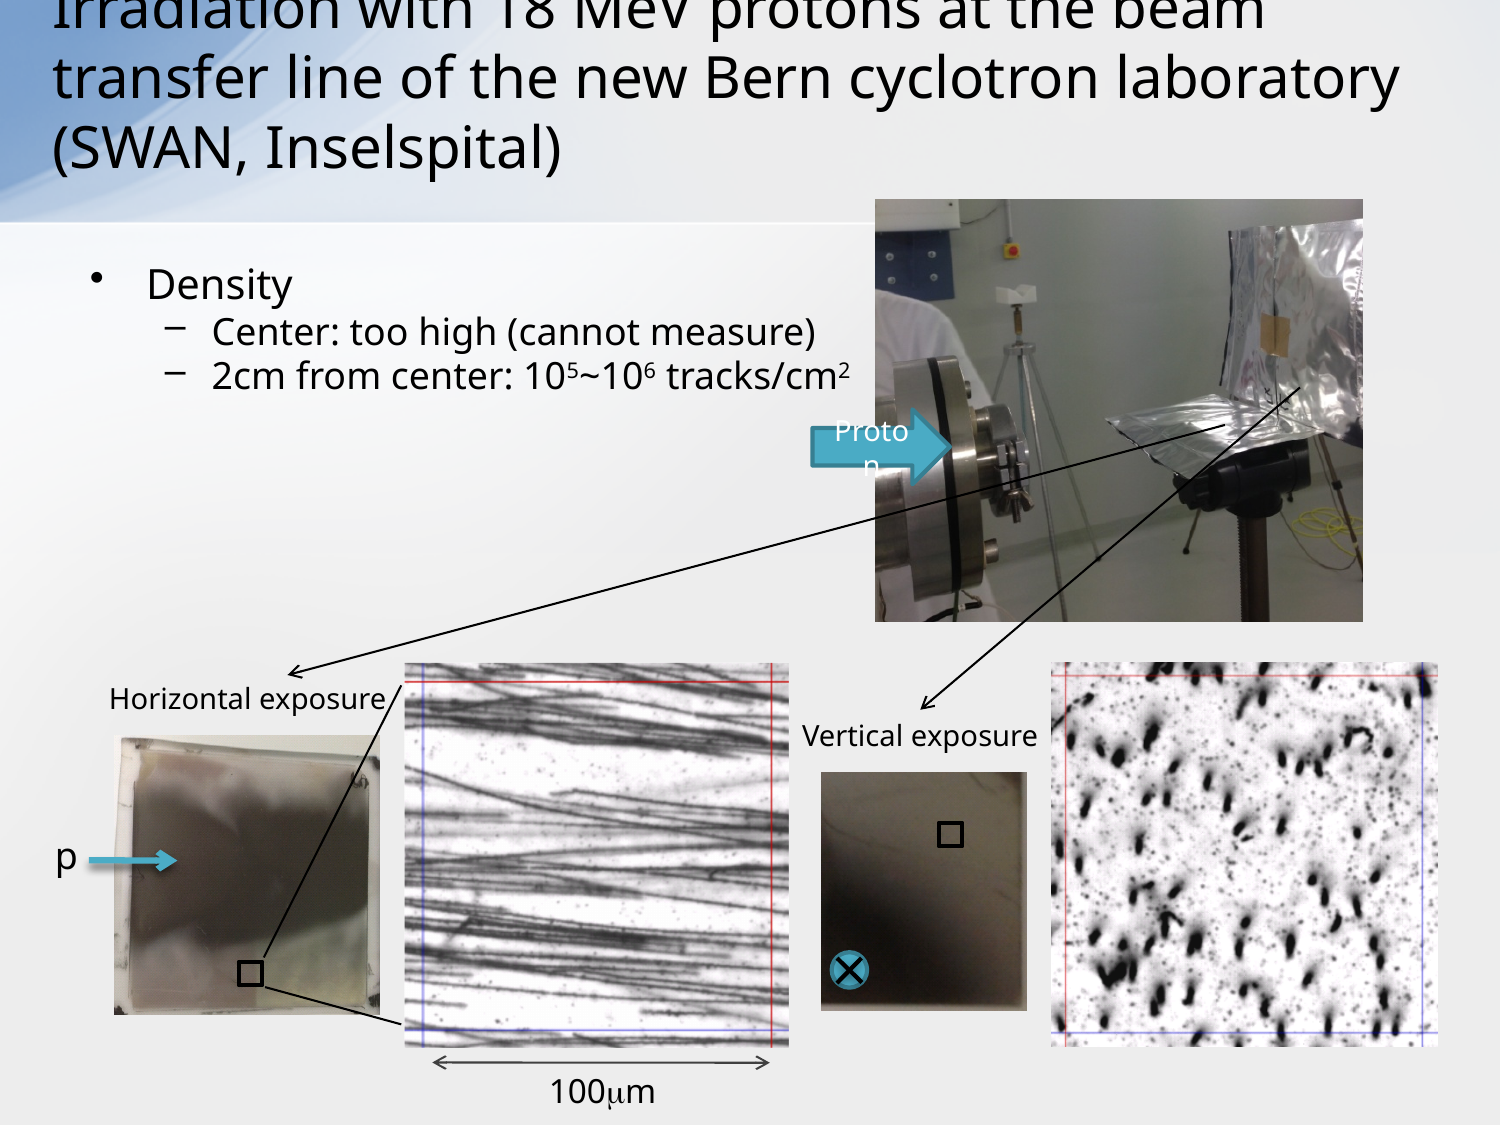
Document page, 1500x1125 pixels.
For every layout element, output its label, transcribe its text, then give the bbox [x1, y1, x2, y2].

text_box p [40, 824, 93, 884]
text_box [831, 951, 868, 989]
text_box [195, 752, 470, 891]
list Density Center: too high (cannot measure) 2cm from center: 105~106 tracks/cm2 [75, 249, 867, 538]
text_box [919, 386, 1301, 711]
text_box Horizontal exposure [94, 672, 396, 723]
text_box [264, 986, 402, 1025]
title Irradiation with 18 MeV protons at the beam transfer line of the new Bern cyclotron laboratory (SWAN, Inselspital) [37, 45, 1463, 188]
text_box 100m [534, 1076, 671, 1118]
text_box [286, 424, 912, 676]
picture [0, 0, 1500, 1125]
text_box Vertical exposure [797, 709, 1043, 760]
